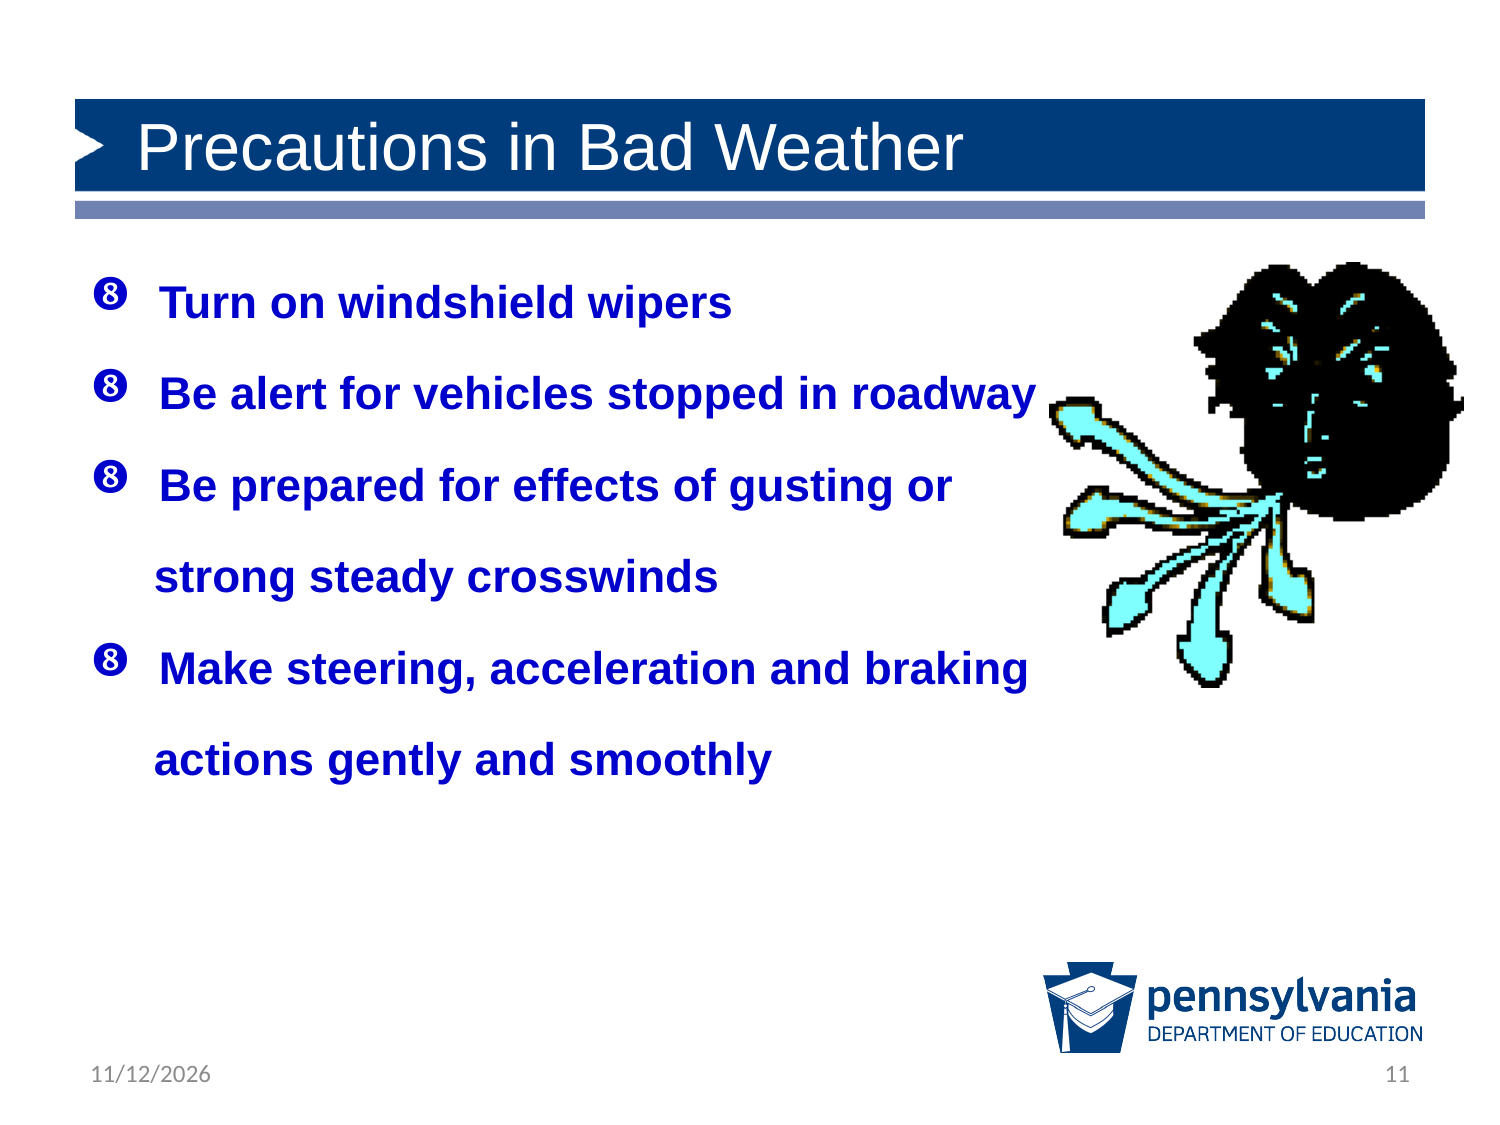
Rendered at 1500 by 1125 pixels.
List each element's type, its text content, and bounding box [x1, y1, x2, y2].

text_box Turn on windshield wipers Be alert for vehicles stopped in roadway Be prepared for effects of gusting or strong steady crosswinds Make steering, acceleration and braking actions gently and smoothly [75, 237, 1088, 825]
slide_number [75, 1042, 425, 1103]
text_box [1049, 262, 1464, 688]
slide_number 11 [1074, 1042, 1425, 1103]
title Precautions in Bad Weather [75, 50, 1425, 238]
picture [1043, 962, 1422, 1053]
